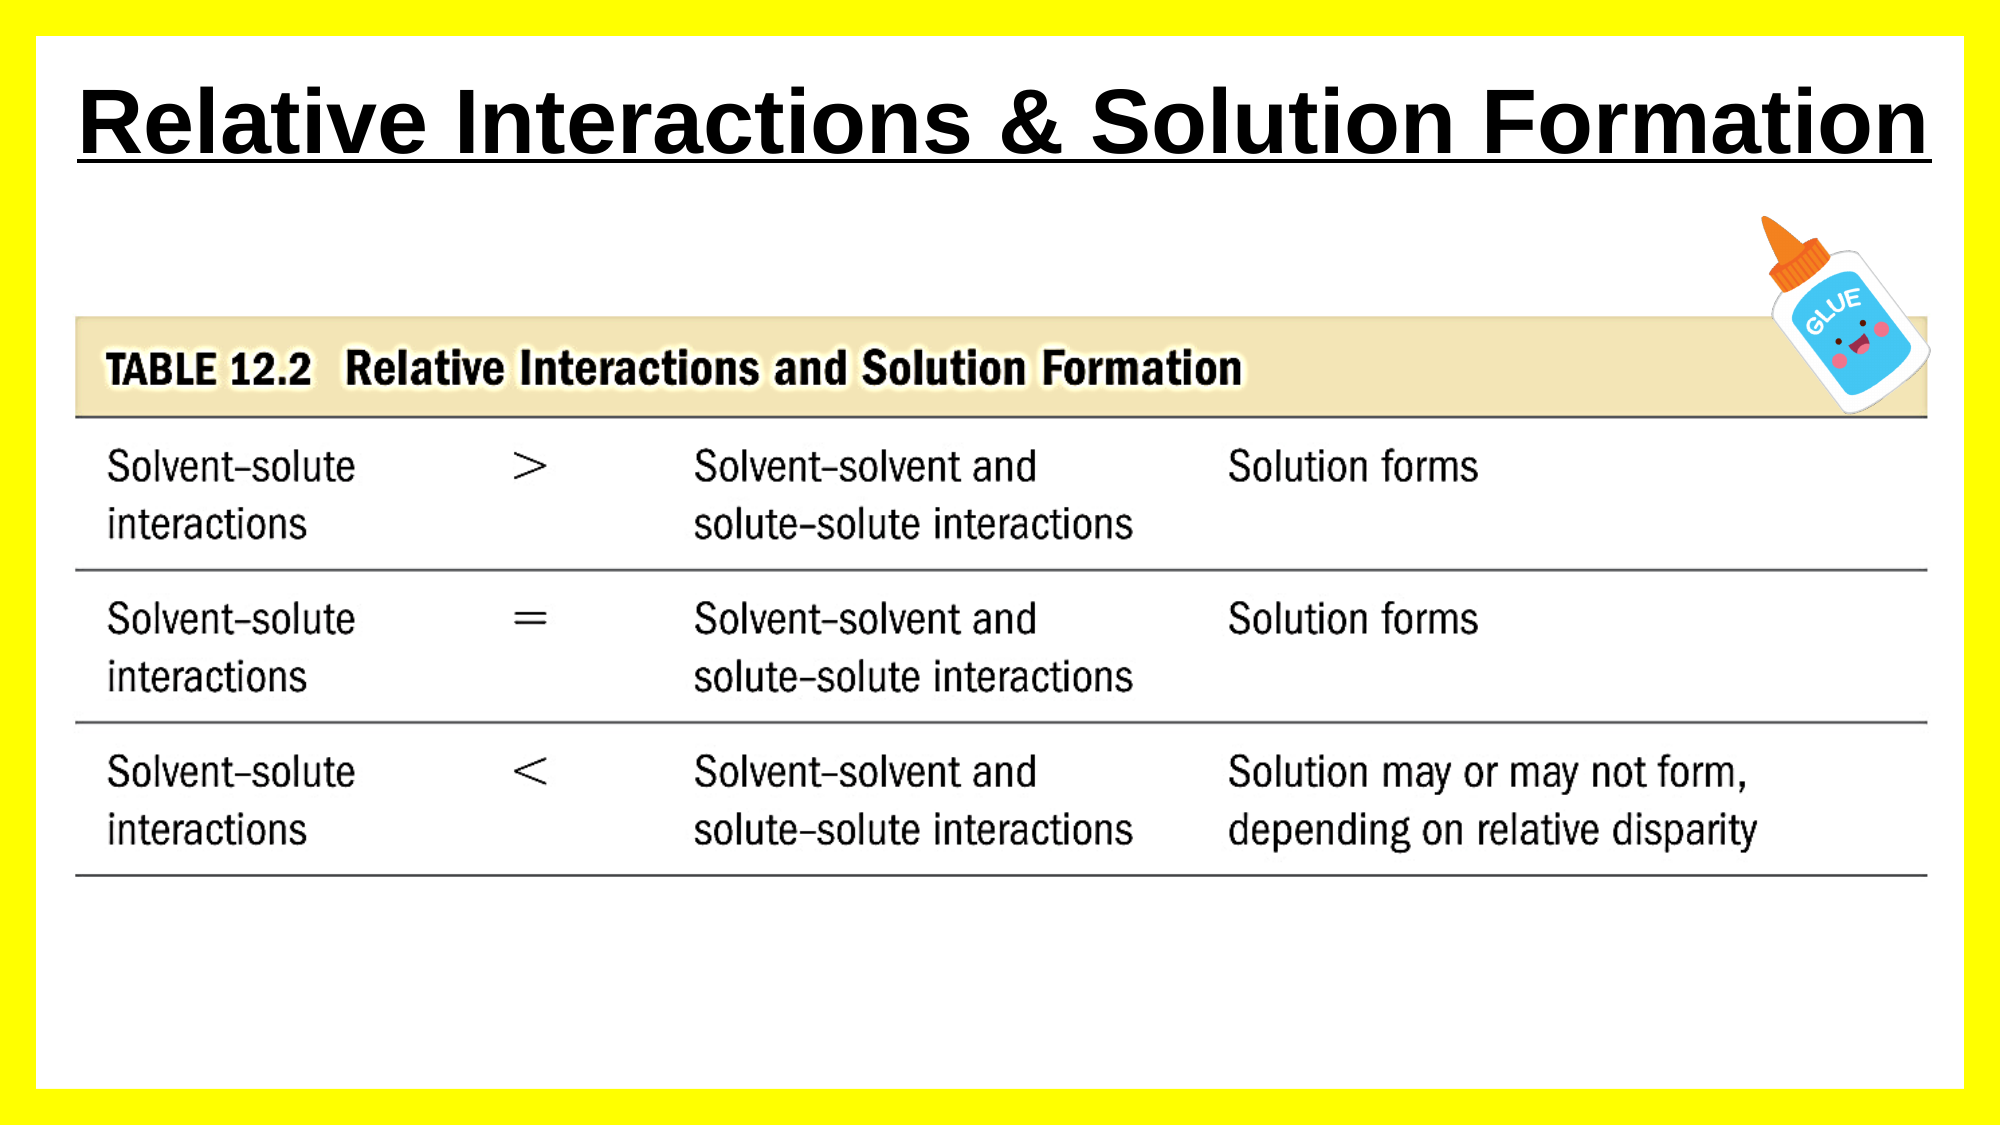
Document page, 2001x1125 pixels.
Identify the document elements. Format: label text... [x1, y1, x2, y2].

picture [62, 184, 1942, 882]
text_box Relative Interactions & Solution Formation [62, 38, 1962, 202]
text_box [0, 0, 2000, 1125]
